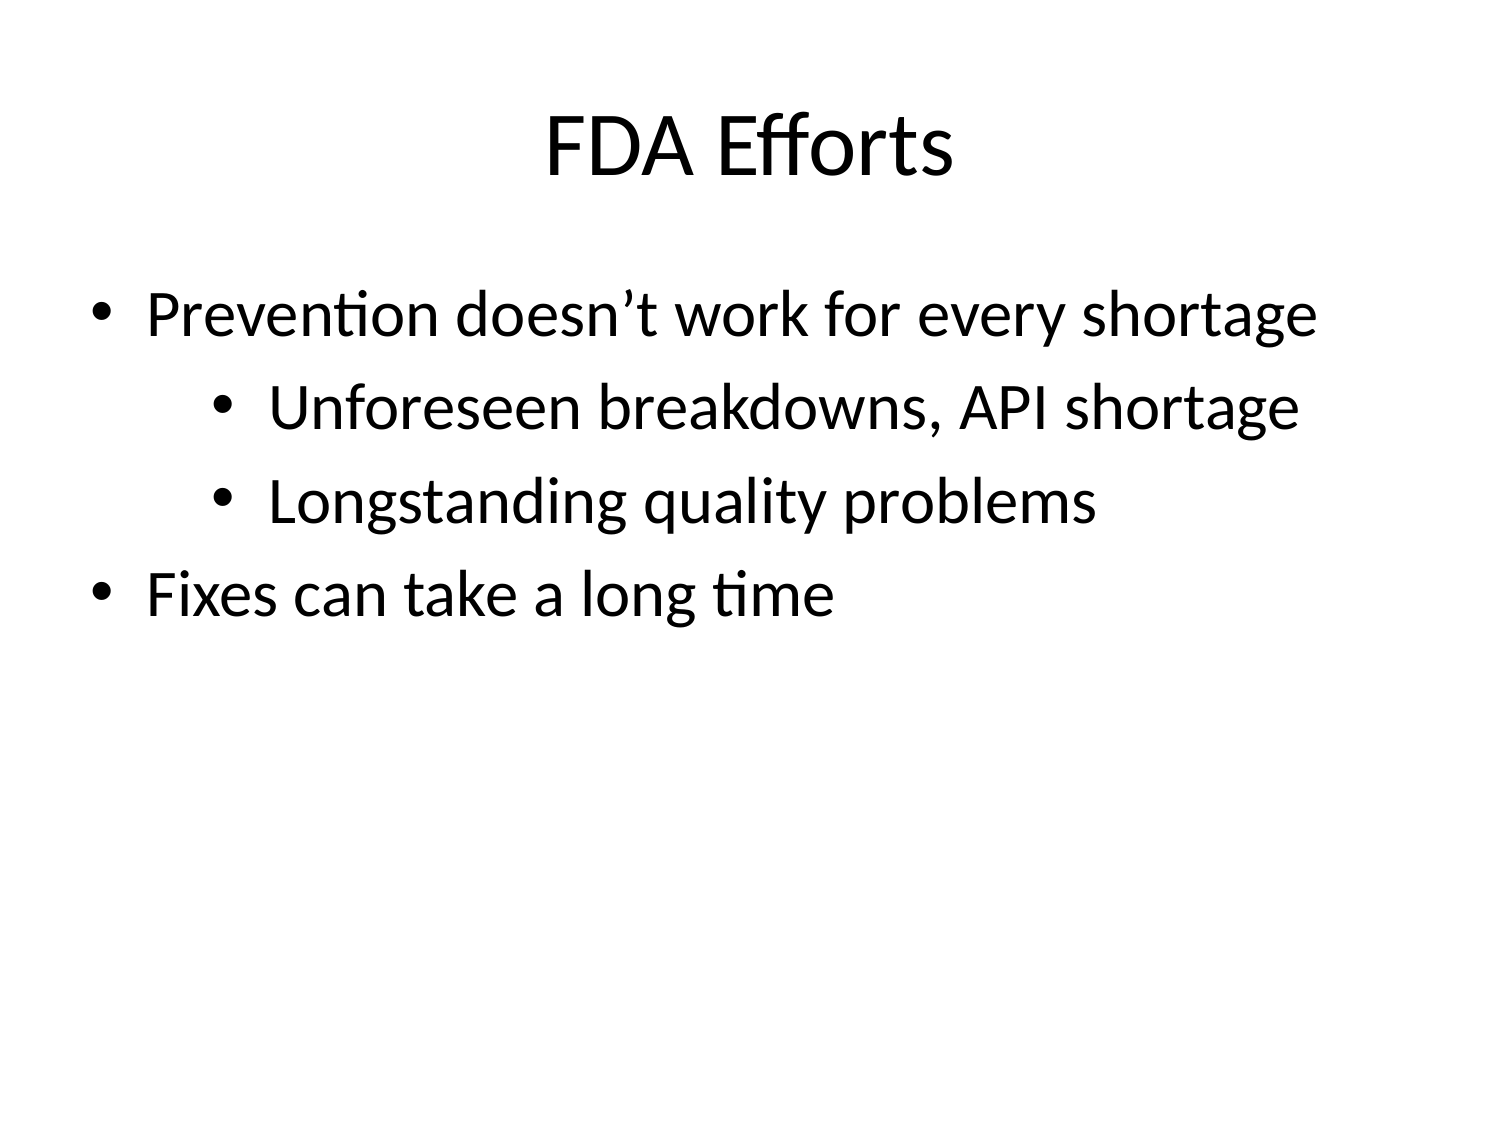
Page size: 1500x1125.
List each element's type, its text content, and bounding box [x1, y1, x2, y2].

title FDA Efforts [75, 45, 1425, 233]
list Prevention doesn’t work for every shortage Unforeseen breakdowns, API shortage Longstanding quality problems Fixes can take a long time [75, 262, 1425, 1005]
